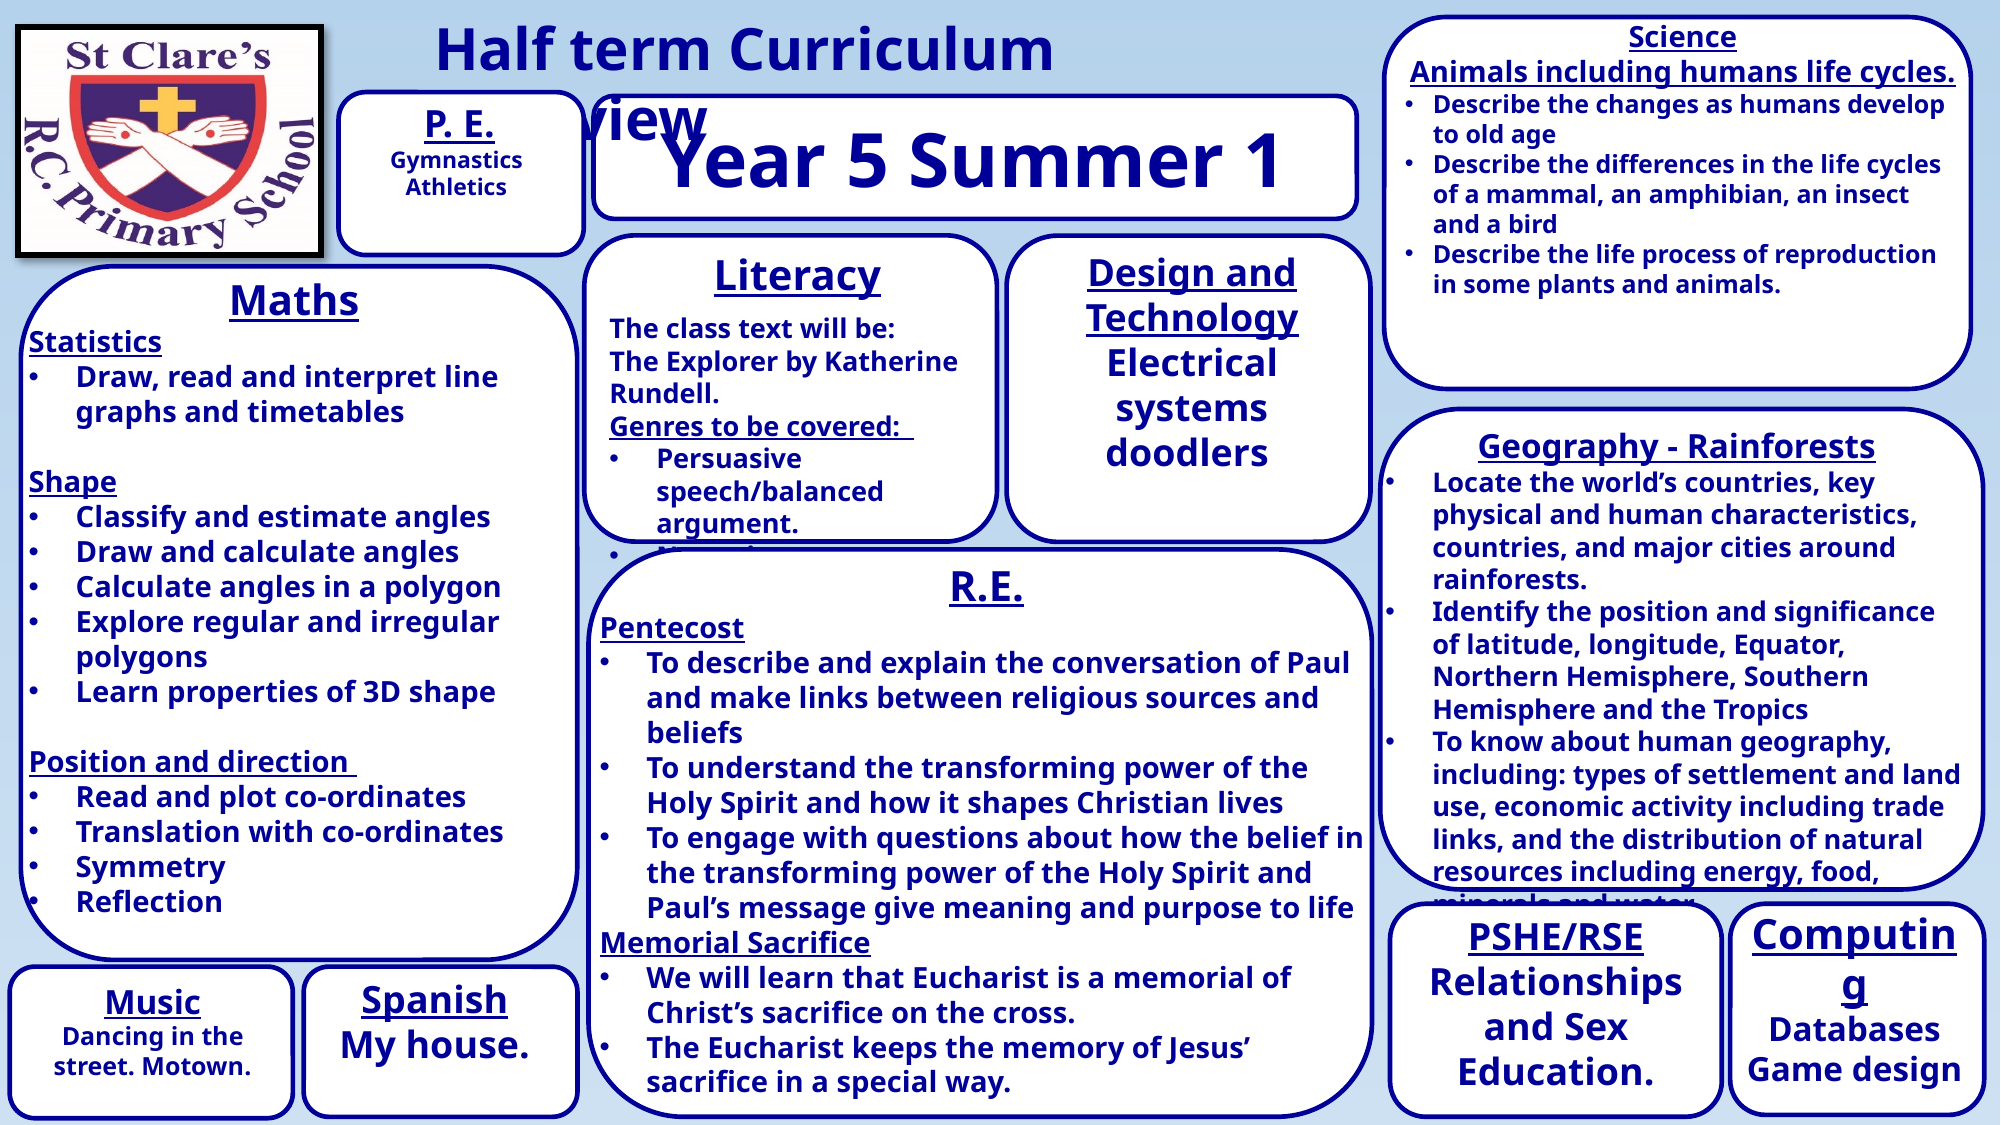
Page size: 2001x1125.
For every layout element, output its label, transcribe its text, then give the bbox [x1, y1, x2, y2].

text_box Music Dancing in the street. Motown. [10, 973, 296, 1088]
text_box [16, 965, 286, 973]
text_box [581, 105, 585, 242]
text_box [583, 254, 594, 523]
text_box [341, 243, 581, 257]
text_box [1383, 50, 1390, 356]
text_box Year 5 Summer 1 [611, 105, 1337, 211]
text_box [1979, 918, 1986, 1100]
text_box P. E. Gymnastics Athletics [338, 93, 581, 243]
text_box [575, 334, 579, 892]
text_box [1005, 244, 1372, 543]
text_box [1032, 234, 1345, 241]
text_box PSHE/RSE Relationships and Sex Education. [1390, 905, 1722, 1125]
text_box [1742, 1108, 1972, 1116]
text_box Literacy The class text will be: The Explorer by Katherine Rundell. Genres to be covered: Persuasive speech/balanced argument. Narrative. [594, 241, 1000, 551]
text_box R.E. Pentecost To describe and explain the conversation of Paul and make links between religious sources and beliefs To understand the transforming power of the Holy Spirit and how it shapes Christian lives To engage with questions about how the belief in the transforming power of the Holy Spirit and Paul’s message give meaning and purpose to life Memorial Sacrifice We will learn that Eucharist is a memorial of Christ’s sacrifice on the cross. The Eucharist keeps the memory of Jesus’ sacrifice in a special way. [584, 551, 1370, 1107]
text_box Science Animals including humans life cycles. Describe the changes as humans develop to old age Describe the differences in the life cycles of a mammal, an amphibian, an insect and a bird Describe the life process of reproduction in some plants and animals. [1390, 11, 1976, 417]
text_box Maths Statistics Draw, read and interpret line graphs and timetables Shape Classify and estimate angles Draw and calculate angles Calculate angles in a polygon Explore regular and irregular polygons Learn properties of 3D shape Position and direction Read and plot co-ordinates Translation with co-ordinates Symmetry Reflection [13, 266, 575, 973]
text_box Half term Curriculum Overview [419, 4, 1283, 160]
text_box [8, 983, 292, 1120]
text_box Design and Technology Electrical systems doodlers [1027, 241, 1357, 517]
text_box [609, 234, 972, 241]
text_box Geography - Rainforests Locate the world’s countries, key physical and human characteristics, countries, and major cities around rainforests. Identify the position and significance of latitude, longitude, Equator, Northern Hemisphere, Southern Hemisphere and the Tropics To know about human geography, including: types of settlement and land use, economic activity including trade links, and the distribution of natural resources including energy, food, minerals and water. [1370, 417, 1984, 1125]
text_box [592, 94, 1358, 220]
text_box [1423, 407, 1941, 417]
picture [20, 30, 318, 252]
text_box Computing Databases Game design [1730, 900, 1979, 1108]
text_box Spanish My house. [292, 968, 578, 1125]
text_box [638, 1107, 1322, 1118]
